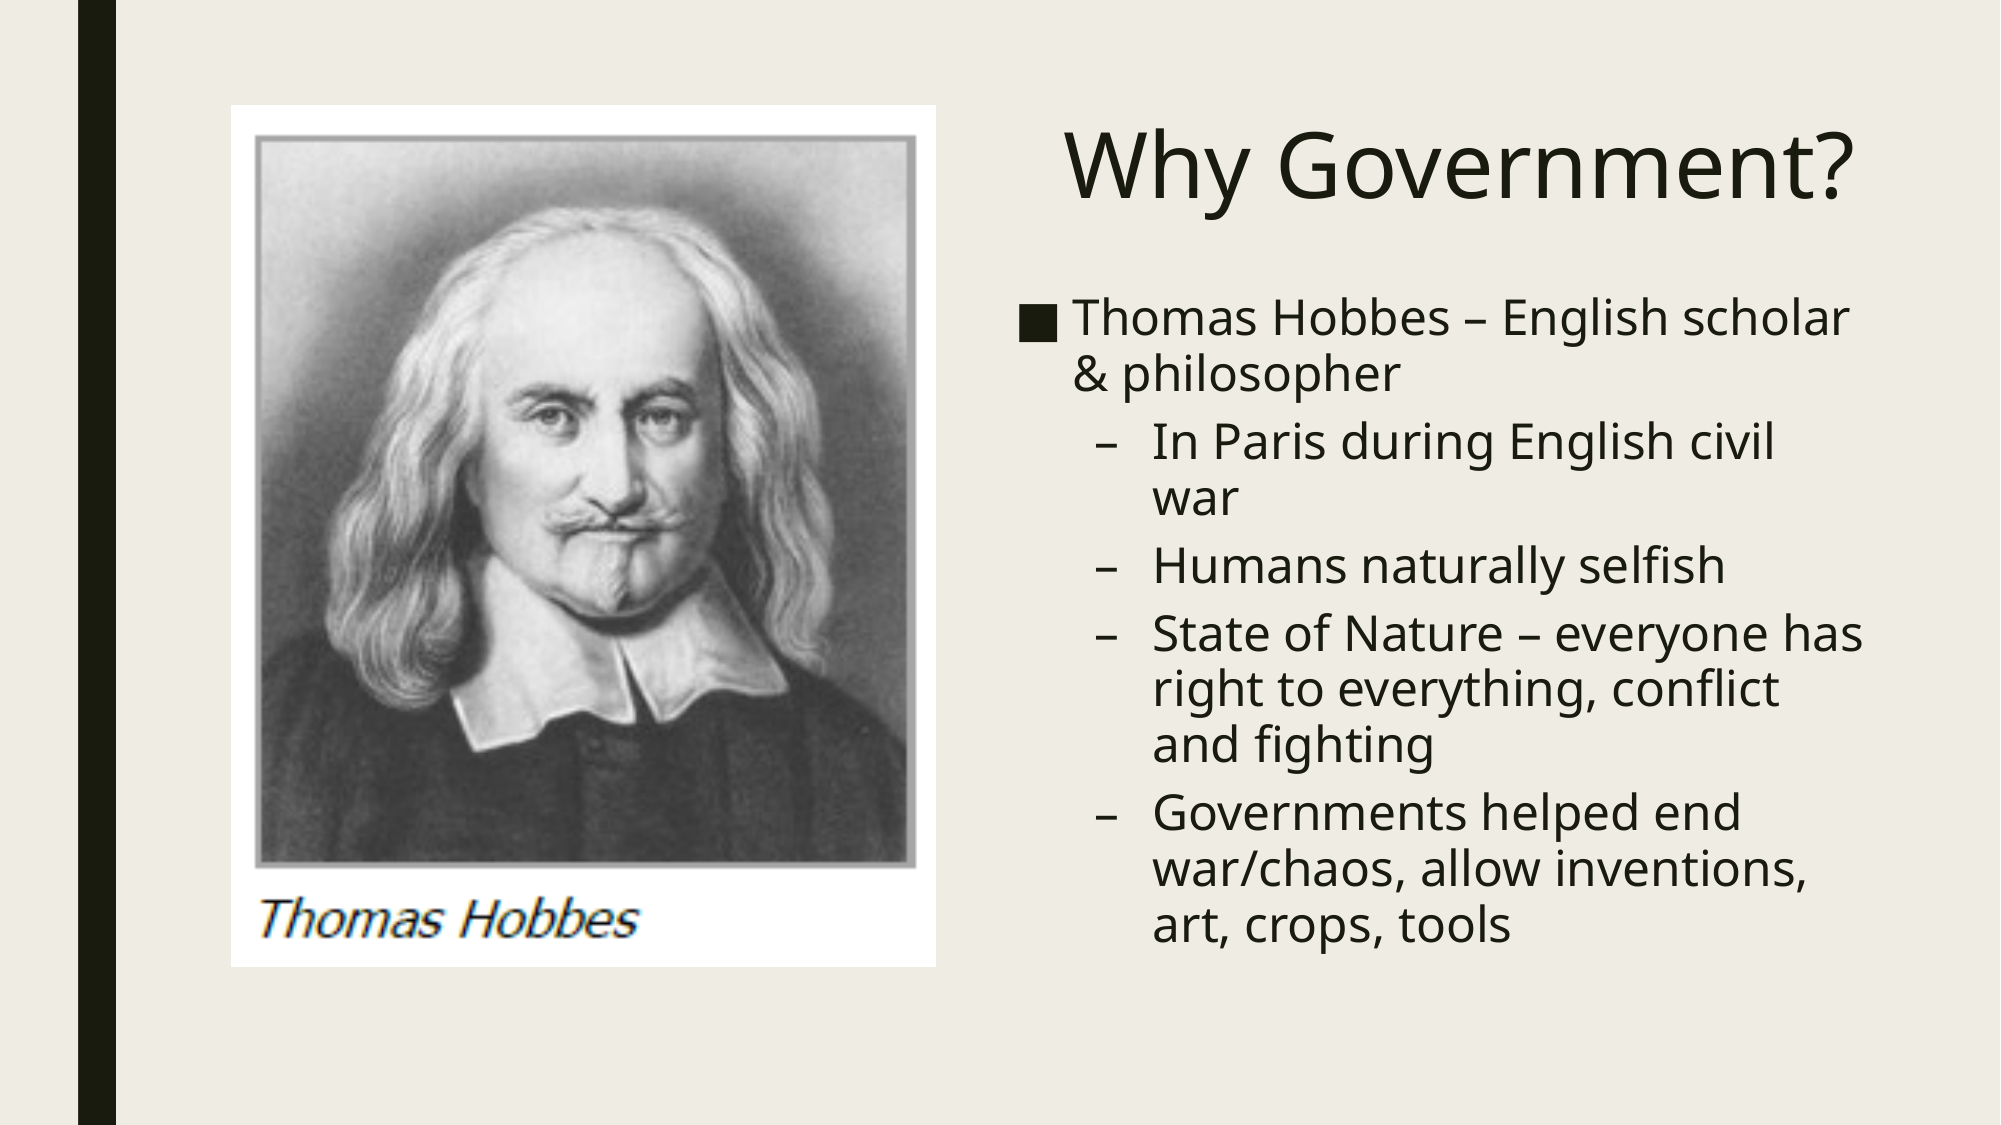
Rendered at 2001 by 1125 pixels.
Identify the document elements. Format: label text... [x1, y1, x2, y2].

list Thomas Hobbes – English scholar & philosopher In Paris during English civil war Humans naturally selfish State of Nature – everyone has right to everything, conflict and fighting Governments helped end war/chaos, allow inventions, art, crops, tools [999, 283, 1890, 963]
text_box [76, 0, 119, 1125]
picture [231, 105, 936, 967]
title Why Government? [1048, 112, 1890, 283]
